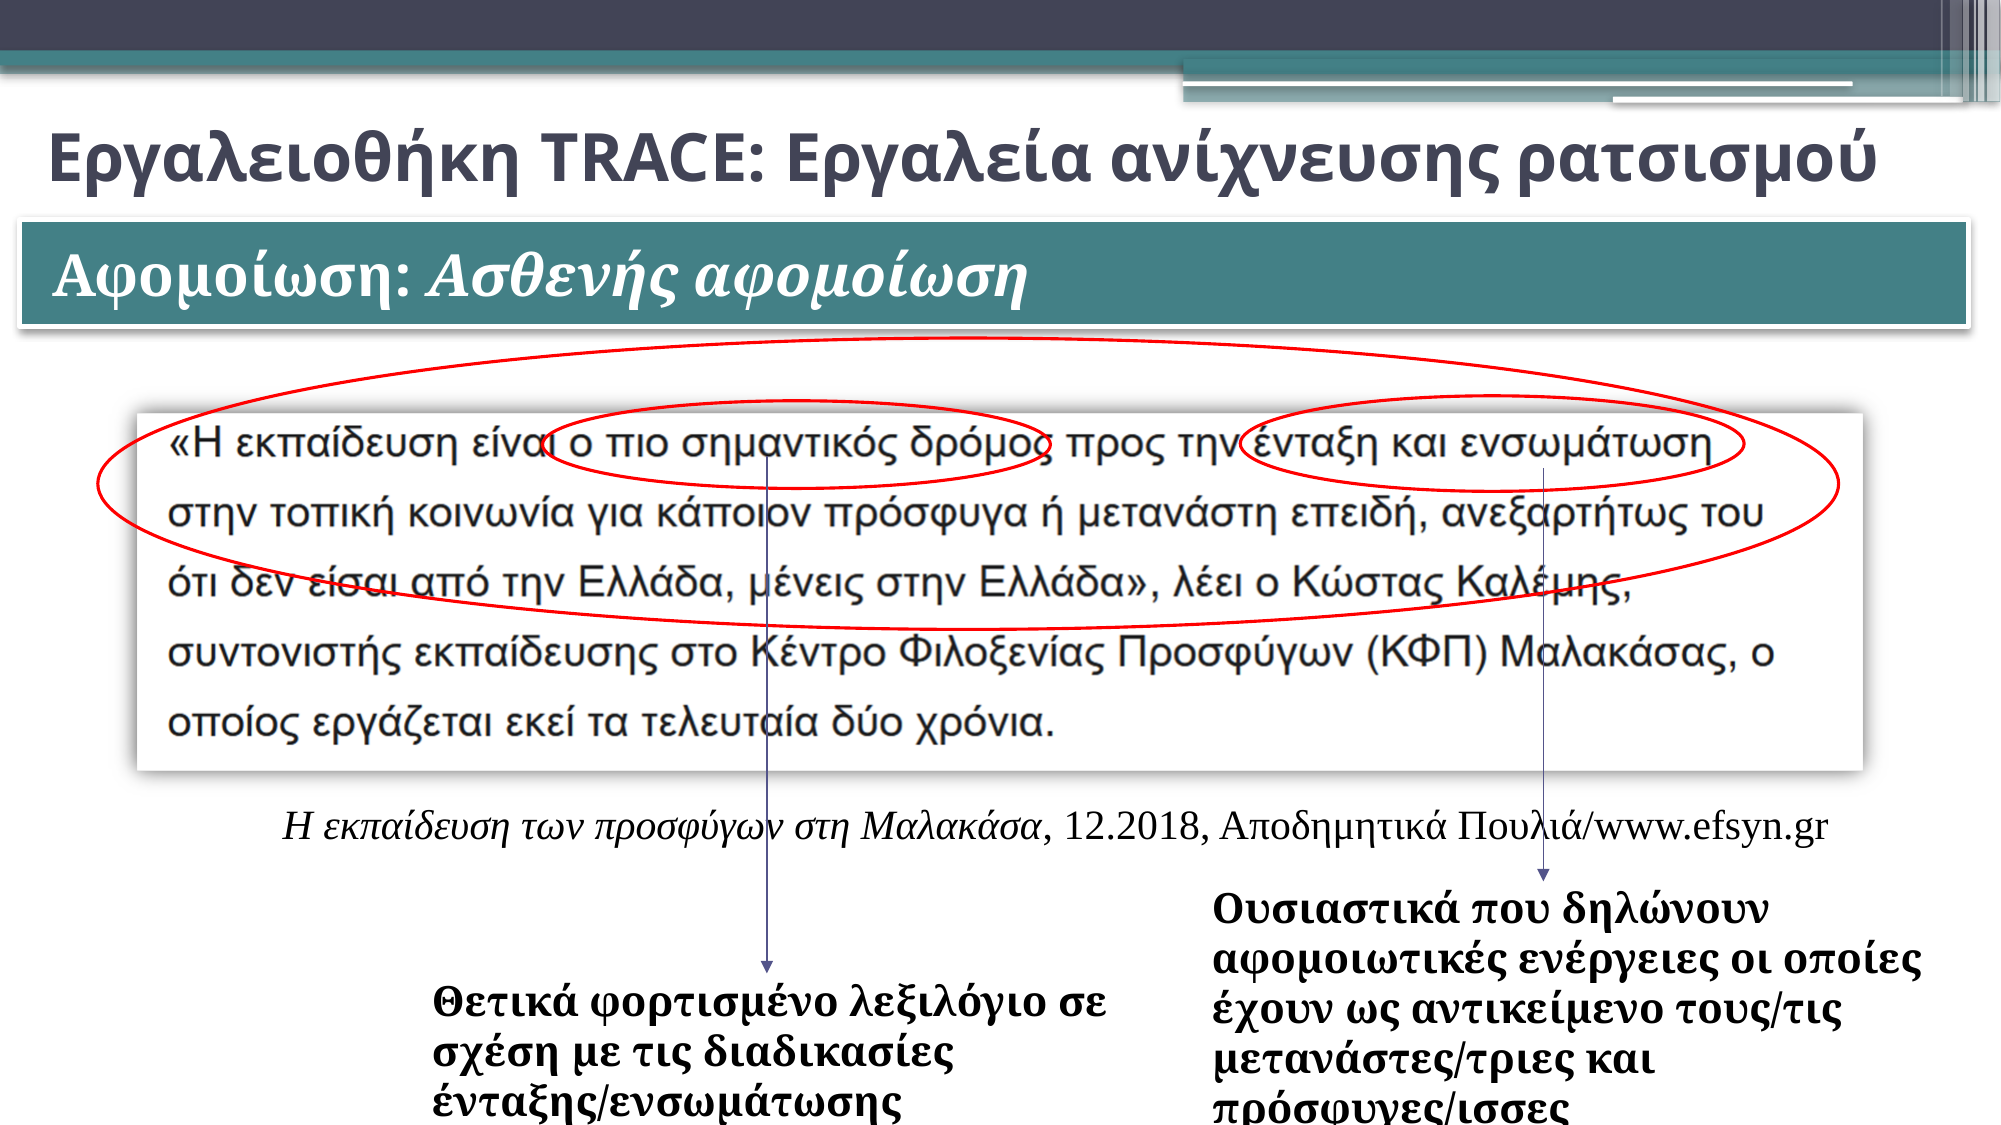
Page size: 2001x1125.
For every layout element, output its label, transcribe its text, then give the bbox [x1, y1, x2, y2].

text_box Θετικά φορτισμένο λεξιλόγιο σε σχέση με τις διαδικασίες ένταξης/ενσωμάτωσης [417, 967, 1197, 1125]
text_box Η εκπαίδευση των προσφύγων στη Μαλακάσα, 12.2018, Αποδημητικά Πουλιά/www.efsyn.gr [267, 815, 760, 856]
text_box Η εκπαίδευση των προσφύγων στη Μαλακάσα, 12.2018, Αποδημητικά Πουλιά/www.efsyn.gr [772, 815, 1537, 856]
title Εργαλειοθήκη TRACE: Εργαλεία ανίχνευσης ρατσισμού [31, 101, 1901, 209]
picture [105, 381, 1895, 803]
text_box Η εκπαίδευση των προσφύγων στη Μαλακάσα, 12.2018, Αποδημητικά Πουλιά/www.efsyn.gr [1549, 790, 1969, 856]
text_box Ουσιαστικά που δηλώνουν αφομοιωτικές ενέργειες οι οποίες έχουν ως αντικείμενο τους/τις μετανάστες/τριες και πρόσφυγες/ισσες [1197, 874, 1969, 1125]
text_box Αφομοίωση: Ασθενής αφομοίωση [17, 217, 1971, 329]
text_box [347, 336, 1589, 380]
